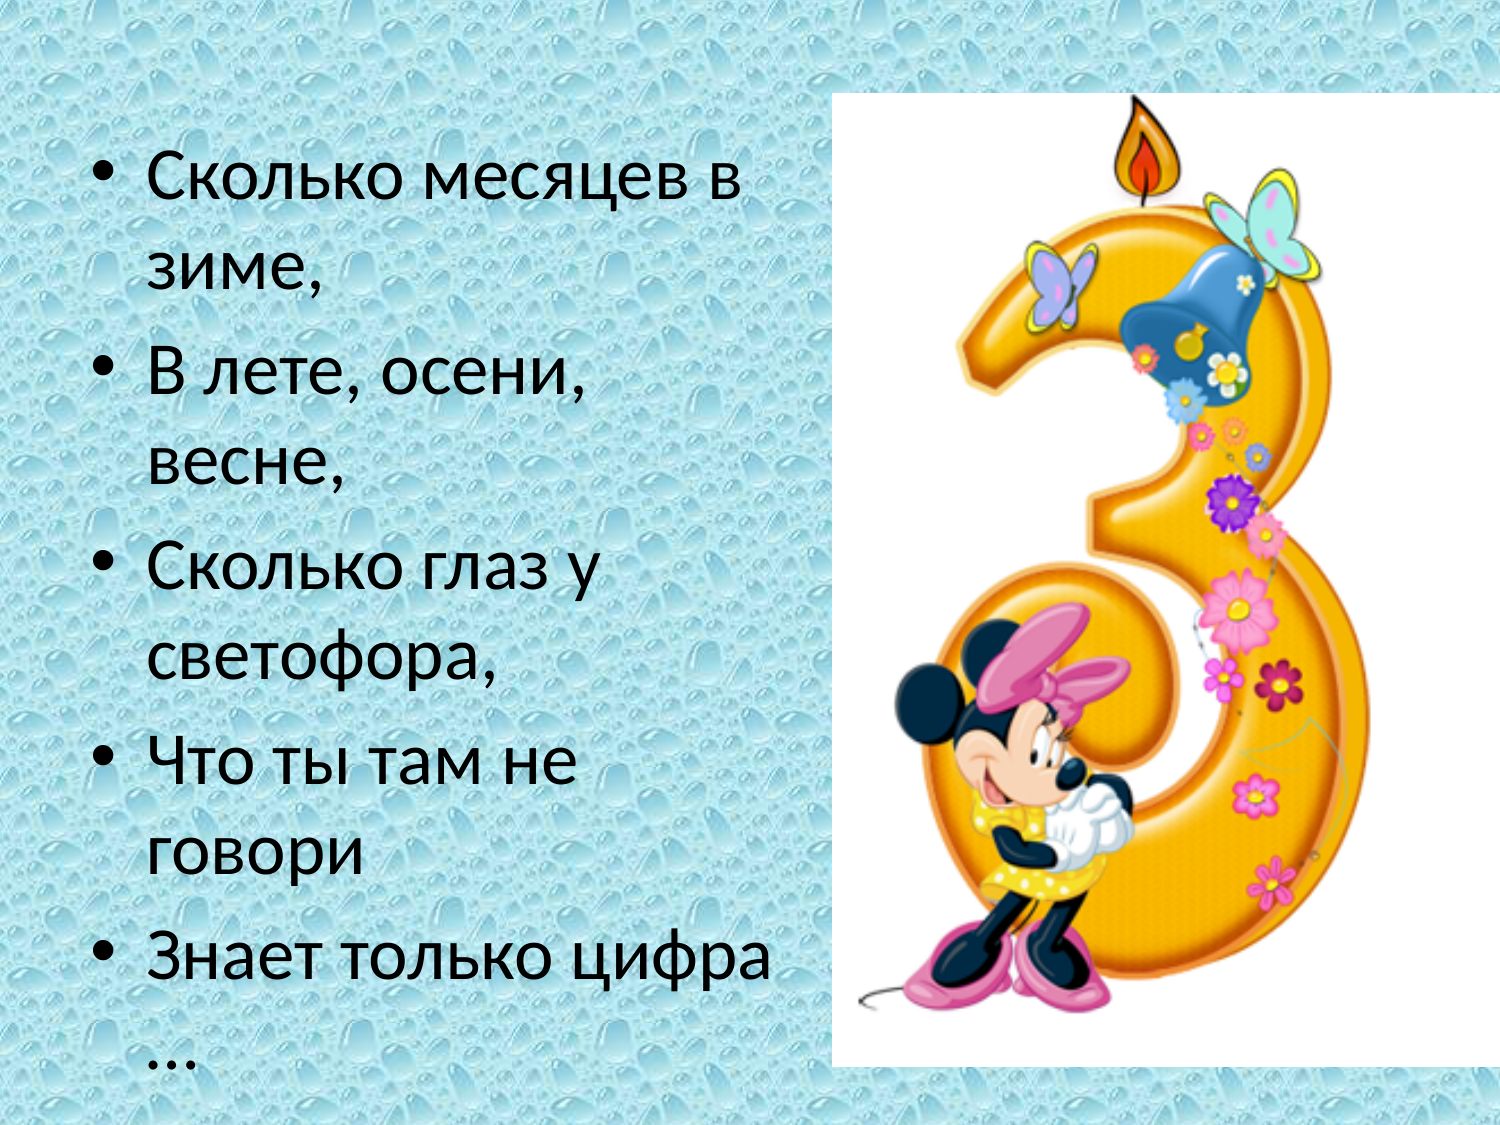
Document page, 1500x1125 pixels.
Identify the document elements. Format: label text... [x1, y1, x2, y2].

picture [0, 0, 1500, 1125]
list Сколько месяцев в зиме, В лете, осени, весне, Сколько глаз у светофора, Что ты там не говори Знает только цифра … [75, 117, 797, 1005]
